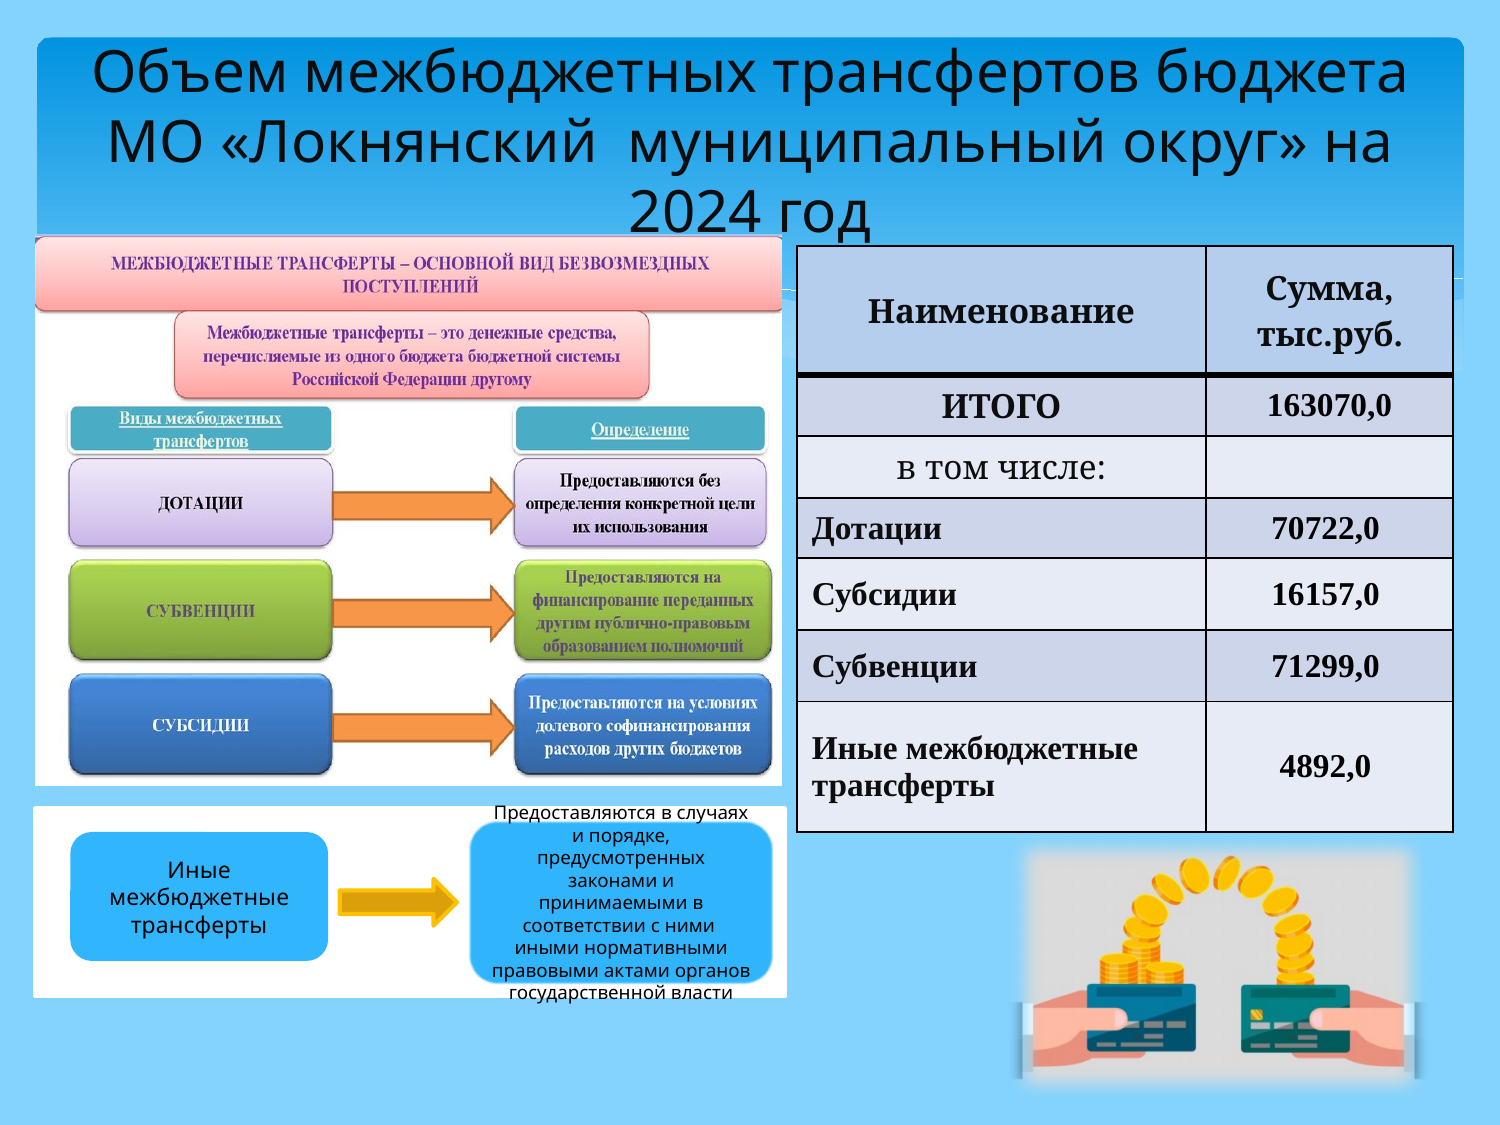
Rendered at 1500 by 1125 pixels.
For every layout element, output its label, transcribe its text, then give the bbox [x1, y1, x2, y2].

table_header Сумма, тыс.руб. [1207, 247, 1452, 372]
picture [34, 234, 783, 786]
title Объем межбюджетных трансфертов бюджета МО «Локнянский муниципальный округ» на 2024 год [74, 55, 1426, 223]
text_box [337, 876, 460, 928]
table_cell 16157,0 [1207, 559, 1452, 629]
table_cell 4892,0 [1207, 702, 1452, 831]
table_cell ИТОГО [798, 378, 1205, 435]
text_box Предоставляются в случаях и порядке, предусмотренных законами и принимаемыми в соответствии с ними иными нормативными правовыми актами органов государственной власти [469, 821, 774, 985]
text_box Иные межбюджетные трансферты [68, 829, 331, 964]
table_cell 71299,0 [1207, 631, 1452, 701]
table_cell Субвенции [798, 631, 1205, 701]
table_cell Дотации [798, 499, 1205, 557]
picture [1165, 49, 1185, 55]
table_cell Иные межбюджетные трансферты [798, 702, 1205, 831]
picture [433, 49, 453, 55]
table_cell [1207, 437, 1452, 497]
picture [103, 51, 125, 55]
table_cell 70722,0 [1207, 499, 1452, 557]
table_cell в том числе: [798, 437, 1205, 497]
table_cell Субсидии [798, 559, 1205, 629]
text_box [33, 806, 787, 998]
picture [146, 49, 166, 55]
table_header Наименование [798, 247, 1205, 372]
picture [1007, 831, 1430, 1102]
table_cell 163070,0 [1207, 378, 1452, 435]
